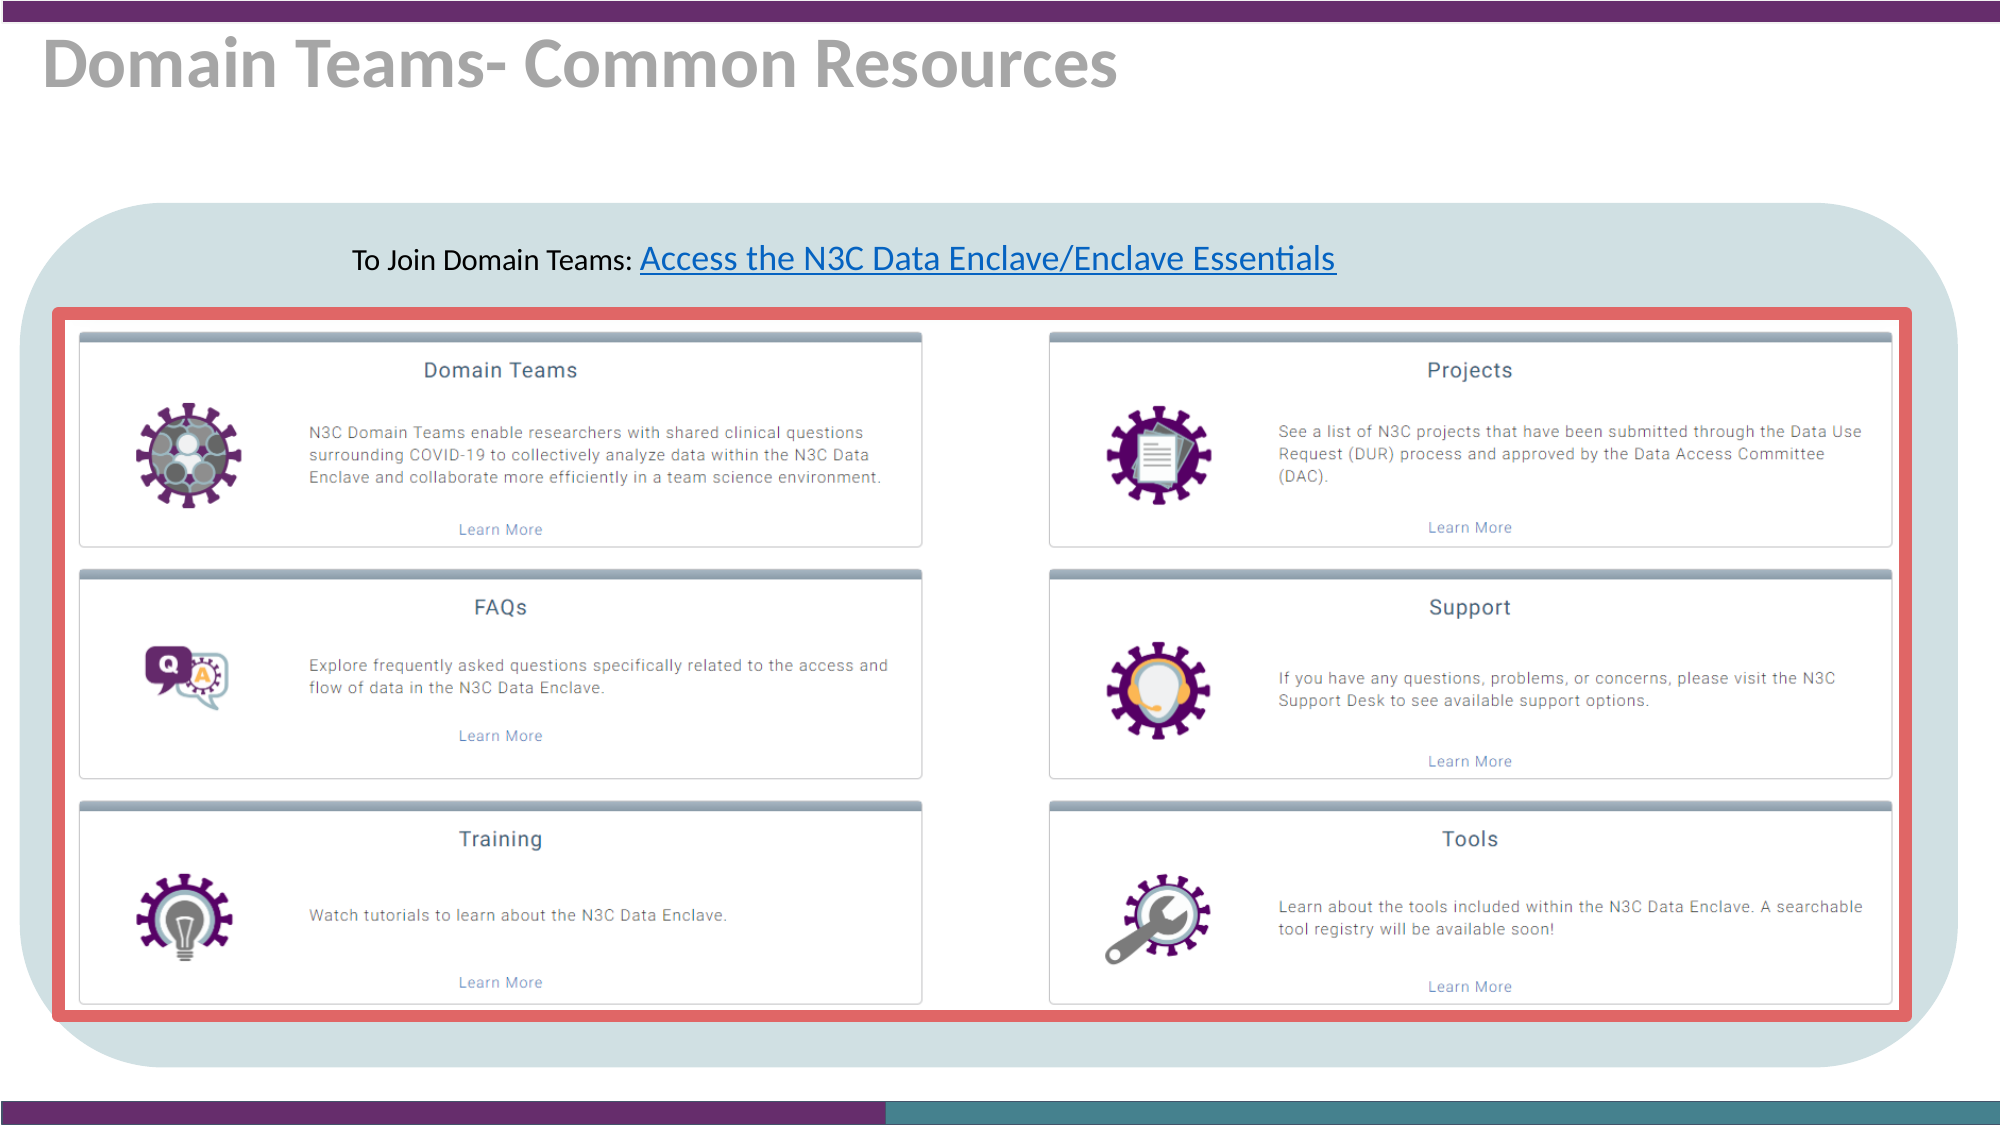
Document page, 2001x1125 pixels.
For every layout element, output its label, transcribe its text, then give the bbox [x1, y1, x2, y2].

text_box [857, 971, 1951, 1075]
picture [64, 319, 1900, 1010]
text_box [2, 1101, 886, 1125]
text_box [19, 202, 1958, 1068]
text_box [2, 0, 2000, 23]
text_box [886, 1101, 2000, 1125]
text_box To Join Domain Teams: Access the N3C Data Enclave/Enclave Essentials [332, 214, 1602, 307]
text_box Domain Teams- Common Resources [2, 17, 1340, 112]
